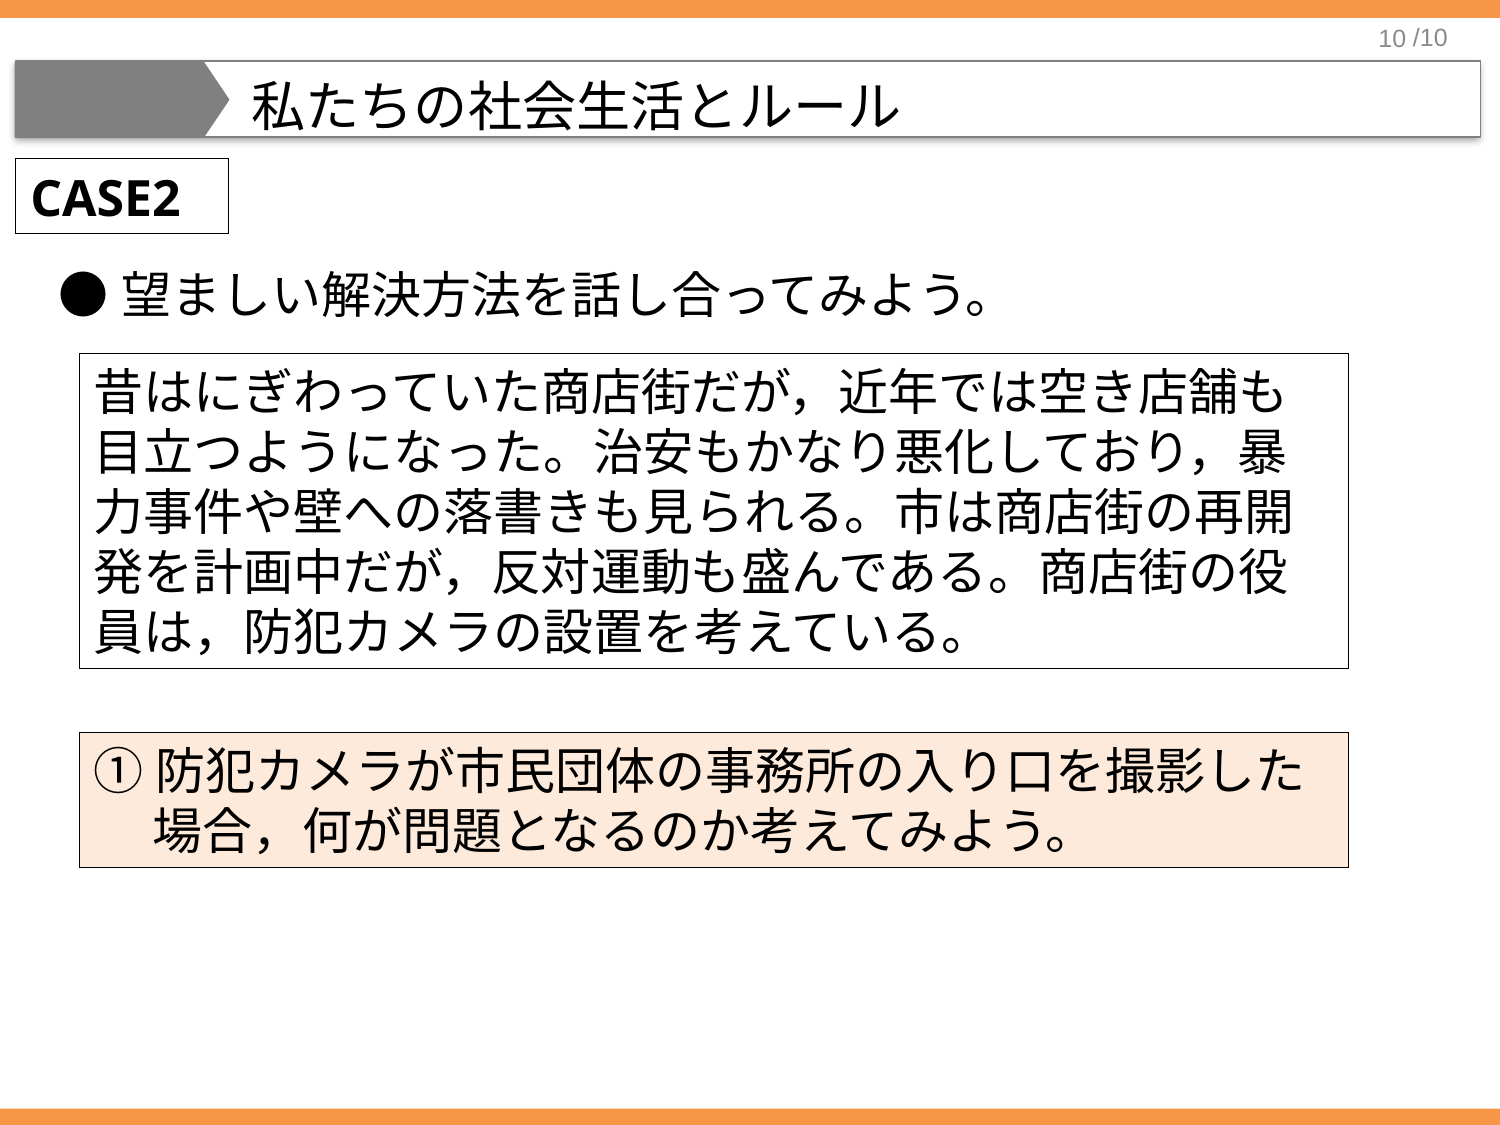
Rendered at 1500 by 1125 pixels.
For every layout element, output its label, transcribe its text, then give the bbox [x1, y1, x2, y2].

text_box CASE2 [15, 158, 229, 234]
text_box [15, 60, 1481, 138]
text_box 昔はにぎわっていた商店街だが，近年では空き店舗も目立つようになった。治安もかなり悪化しており，暴力事件や壁への落書きも見られる。市は商店街の再開発を計画中だが，反対運動も盛んである。商店街の役員は，防犯カメラの設置を考えている。 [79, 353, 1349, 669]
text_box ①防犯カメラが市民団体の事務所の入り口を撮影した場合，何が問題となるのか考えてみよう。 [79, 732, 1349, 868]
text_box ●望ましい解決方法を話し合ってみよう。 [44, 256, 1314, 331]
